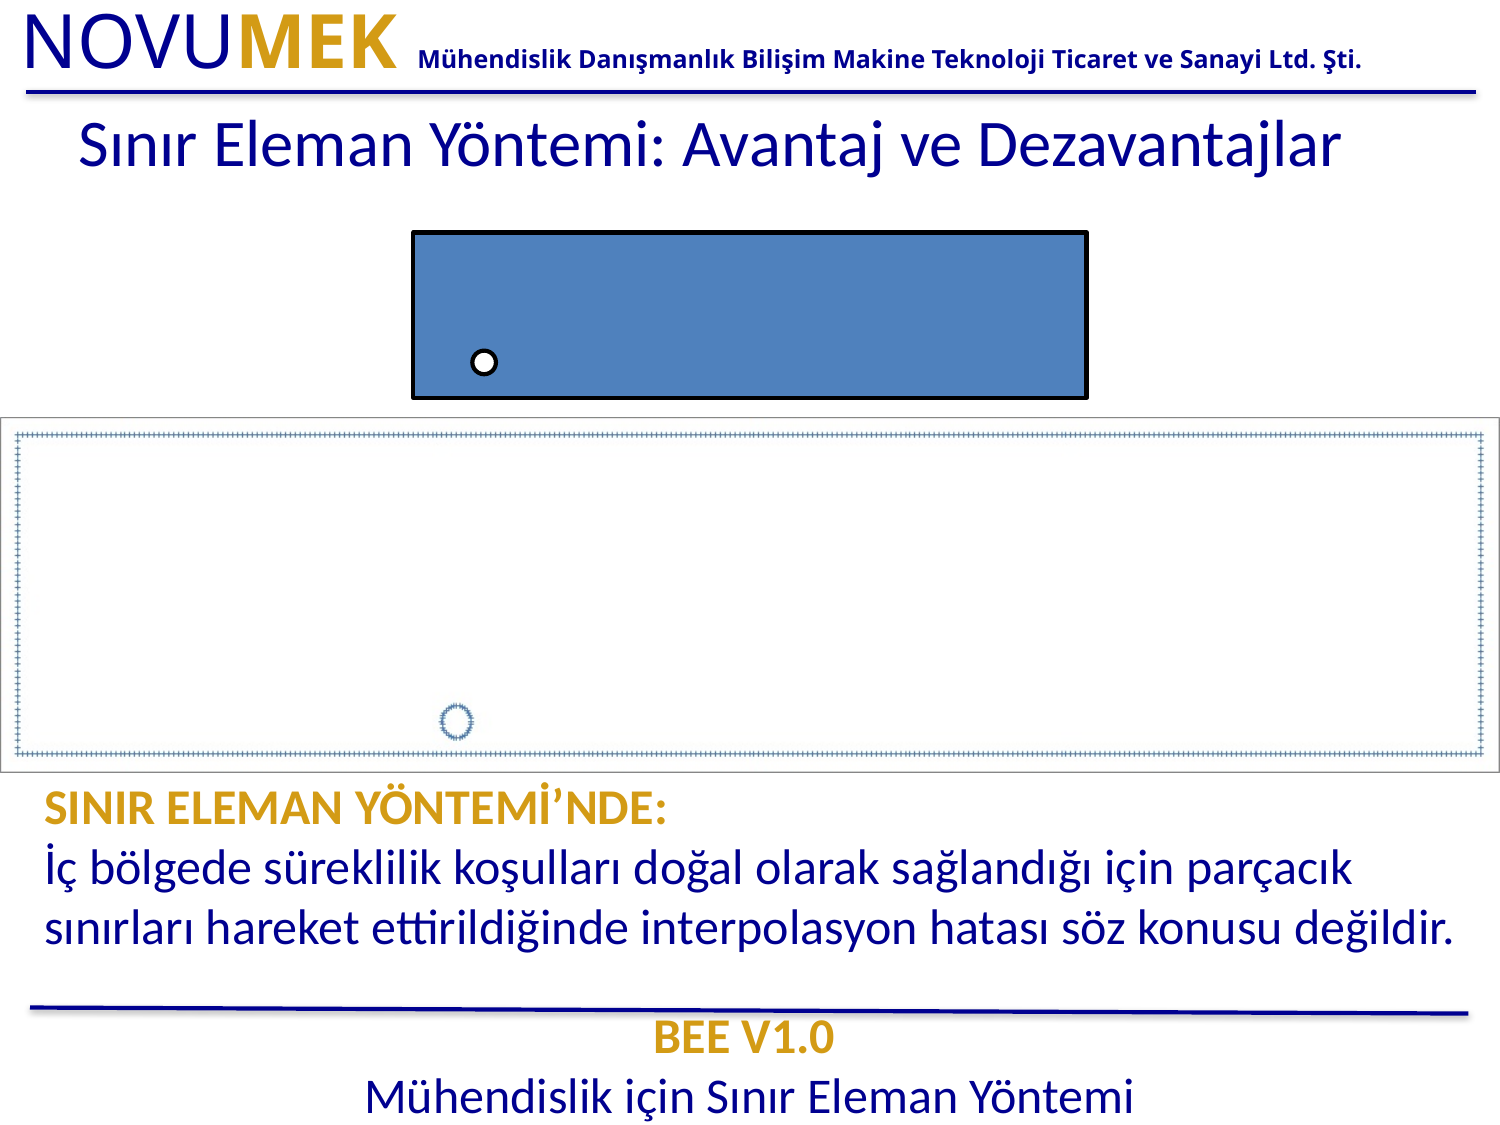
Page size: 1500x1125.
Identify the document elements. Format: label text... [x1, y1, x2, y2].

text_box SINIR ELEMAN YÖNTEMİ’NDE: İç bölgede süreklilik koşulları doğal olarak sağlandığı için parçacık sınırları hareket ettirildiğinde interpolasyon hatası söz konusu değildir. [29, 781, 1488, 963]
text_box [470, 348, 499, 377]
text_box Sınır Eleman Yöntemi: Avantaj ve Dezavantajlar [64, 92, 1500, 188]
text_box [411, 230, 1089, 400]
picture [0, 417, 1500, 773]
text_box BEE v1.0 Mühendislik için Sınır Eleman Yöntemi [0, 996, 1500, 1125]
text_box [29, 1007, 1469, 1014]
